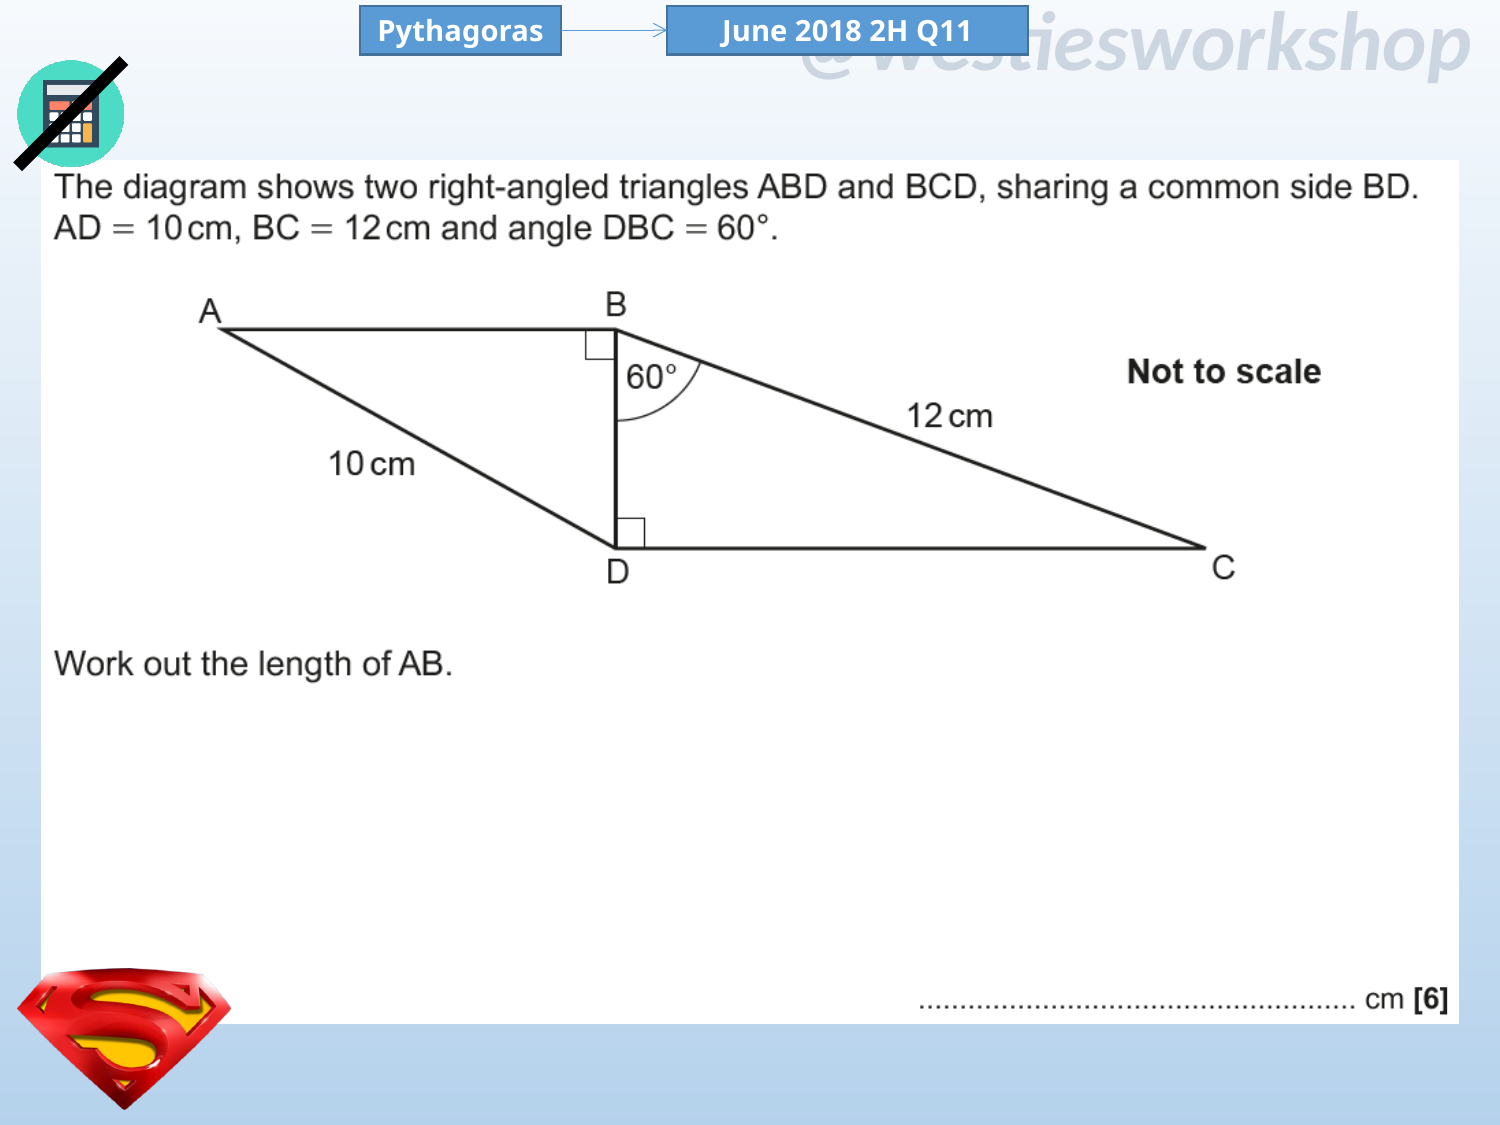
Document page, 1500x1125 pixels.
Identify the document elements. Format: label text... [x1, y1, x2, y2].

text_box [17, 60, 124, 167]
text_box June 2018 2H Q11 [666, 5, 1029, 56]
text_box Pythagoras [359, 5, 562, 56]
picture [17, 160, 1459, 1110]
